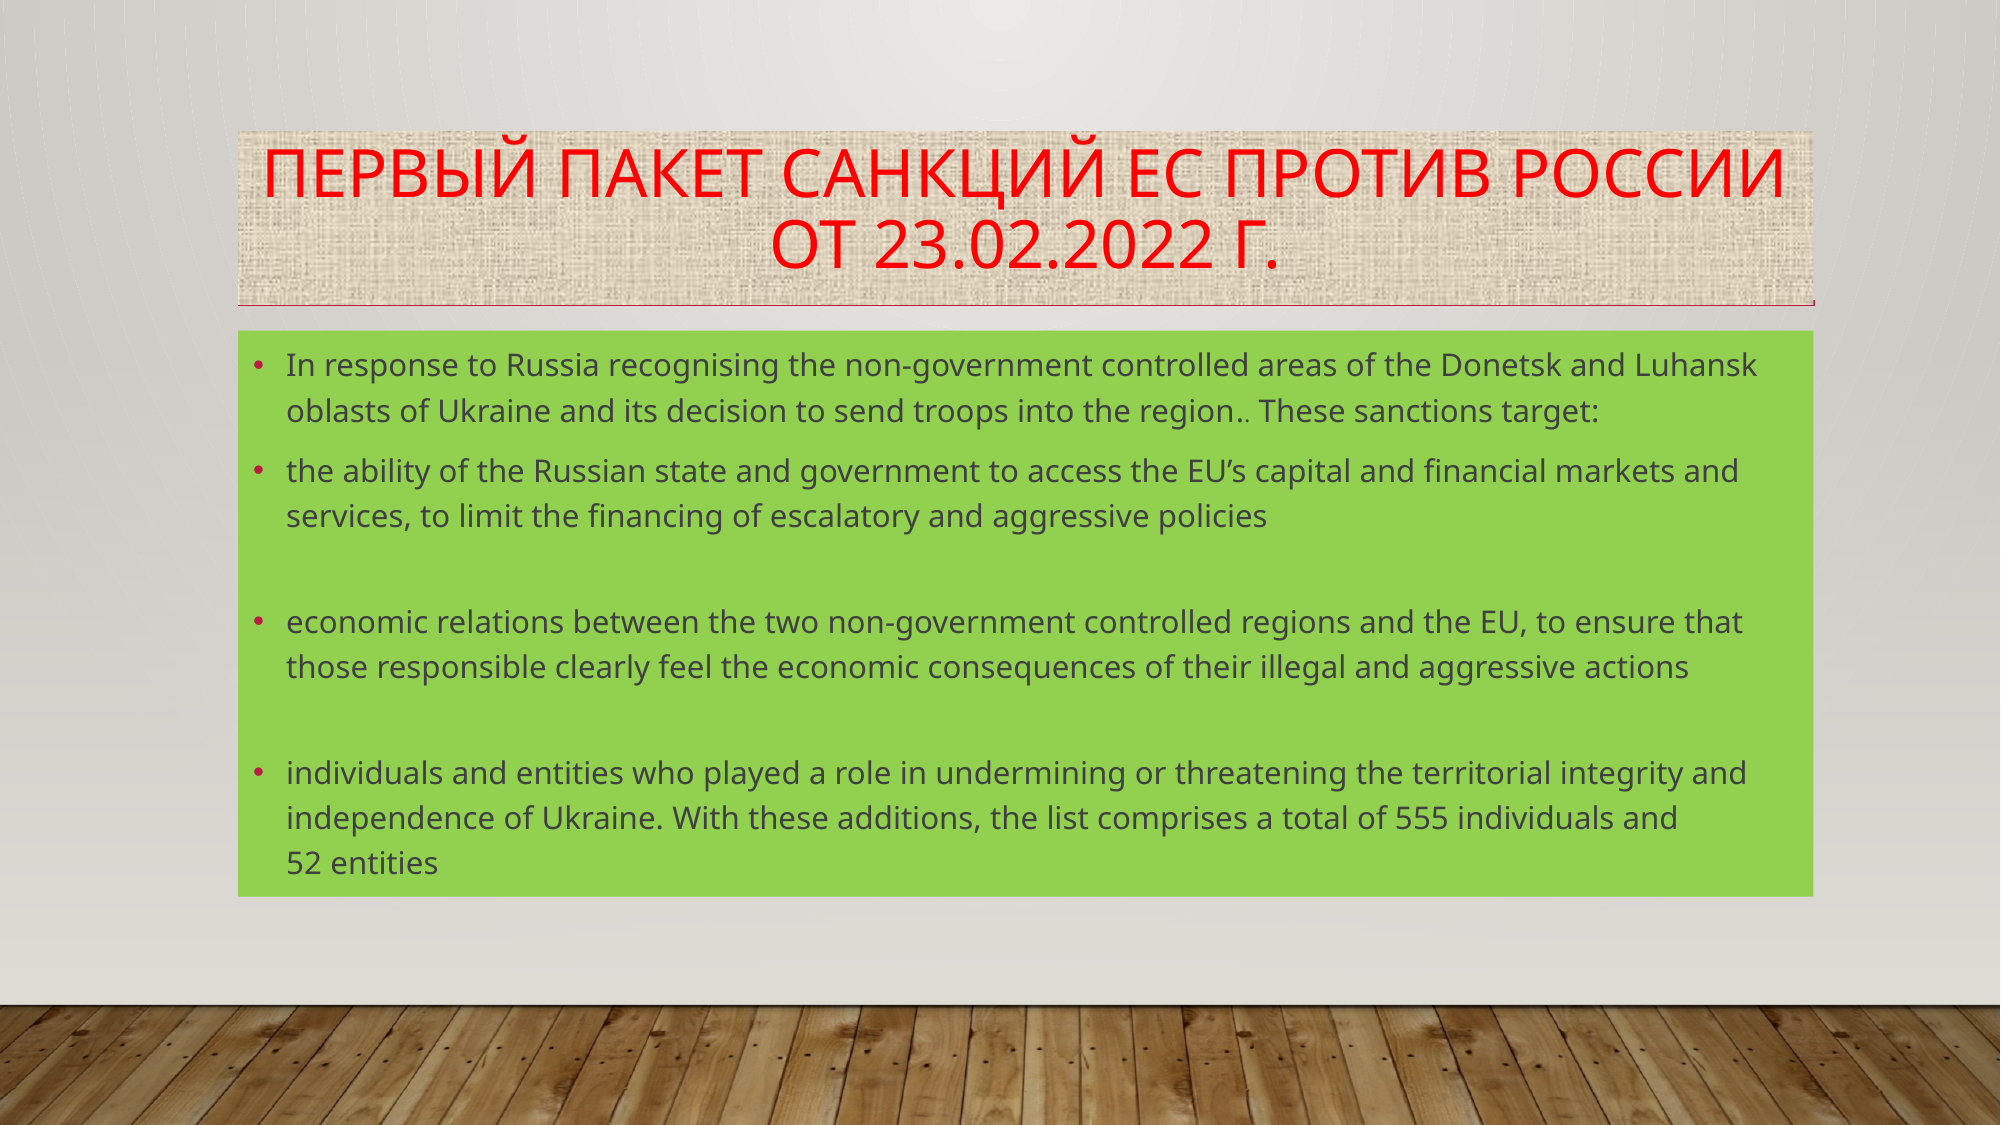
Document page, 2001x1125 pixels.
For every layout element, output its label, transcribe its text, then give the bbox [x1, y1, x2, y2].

picture [0, 1005, 2000, 1125]
title Первый пакет санкций ЕС против России от 23.02.2022 г. [238, 131, 1814, 305]
list In response to Russia recognising the non-government controlled areas of the Donetsk and Luhansk oblasts of Ukraine and its decision to send troops into the region.. These sanctions target: the ability of the Russian state and government to access the EU’s capital and financial markets and services, to limit the financing of escalatory and aggressive policies economic relations between the two non-government controlled regions and the EU, to ensure that those responsible clearly feel the economic consequences of their illegal and aggressive actions individuals and entities who played a role in undermining or threatening the territorial integrity and independence of Ukraine. With these additions, the list comprises a total of 555 individuals and 52 entities [238, 330, 1814, 897]
